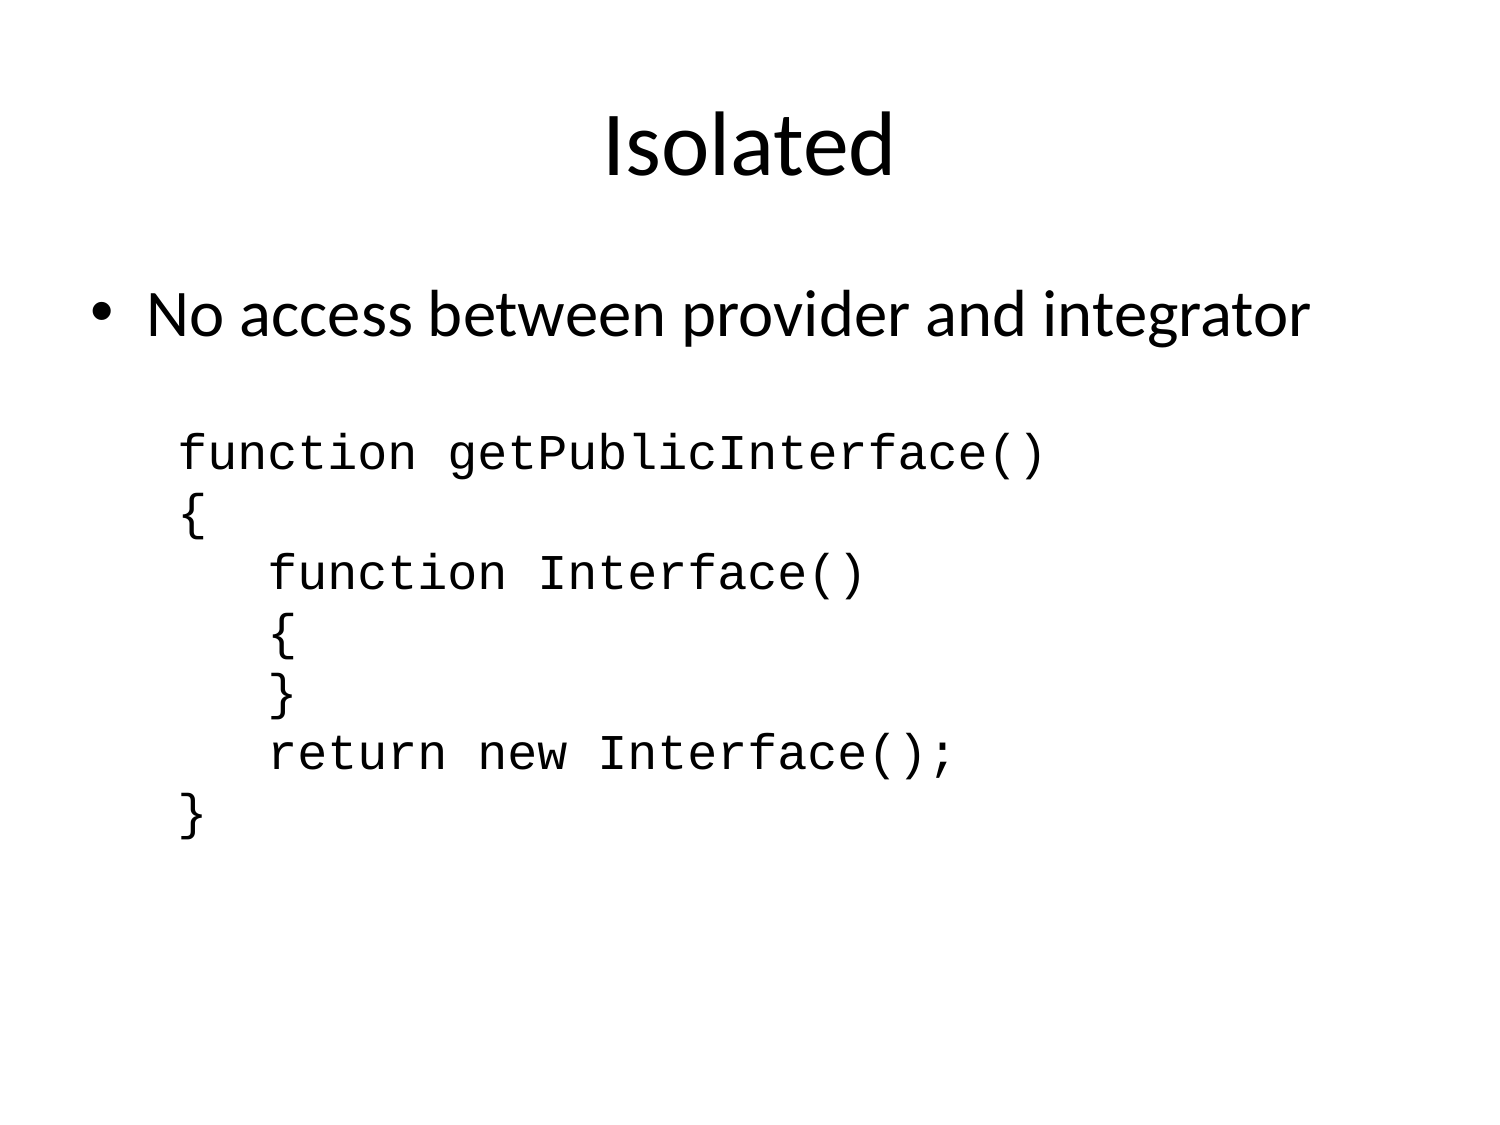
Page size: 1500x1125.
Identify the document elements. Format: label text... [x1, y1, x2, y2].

text_box function getPublicInterface() { function Interface() { } return new Interface(); } [162, 412, 1088, 848]
title Isolated [75, 45, 1425, 233]
list No access between provider and integrator [75, 262, 1425, 1005]
